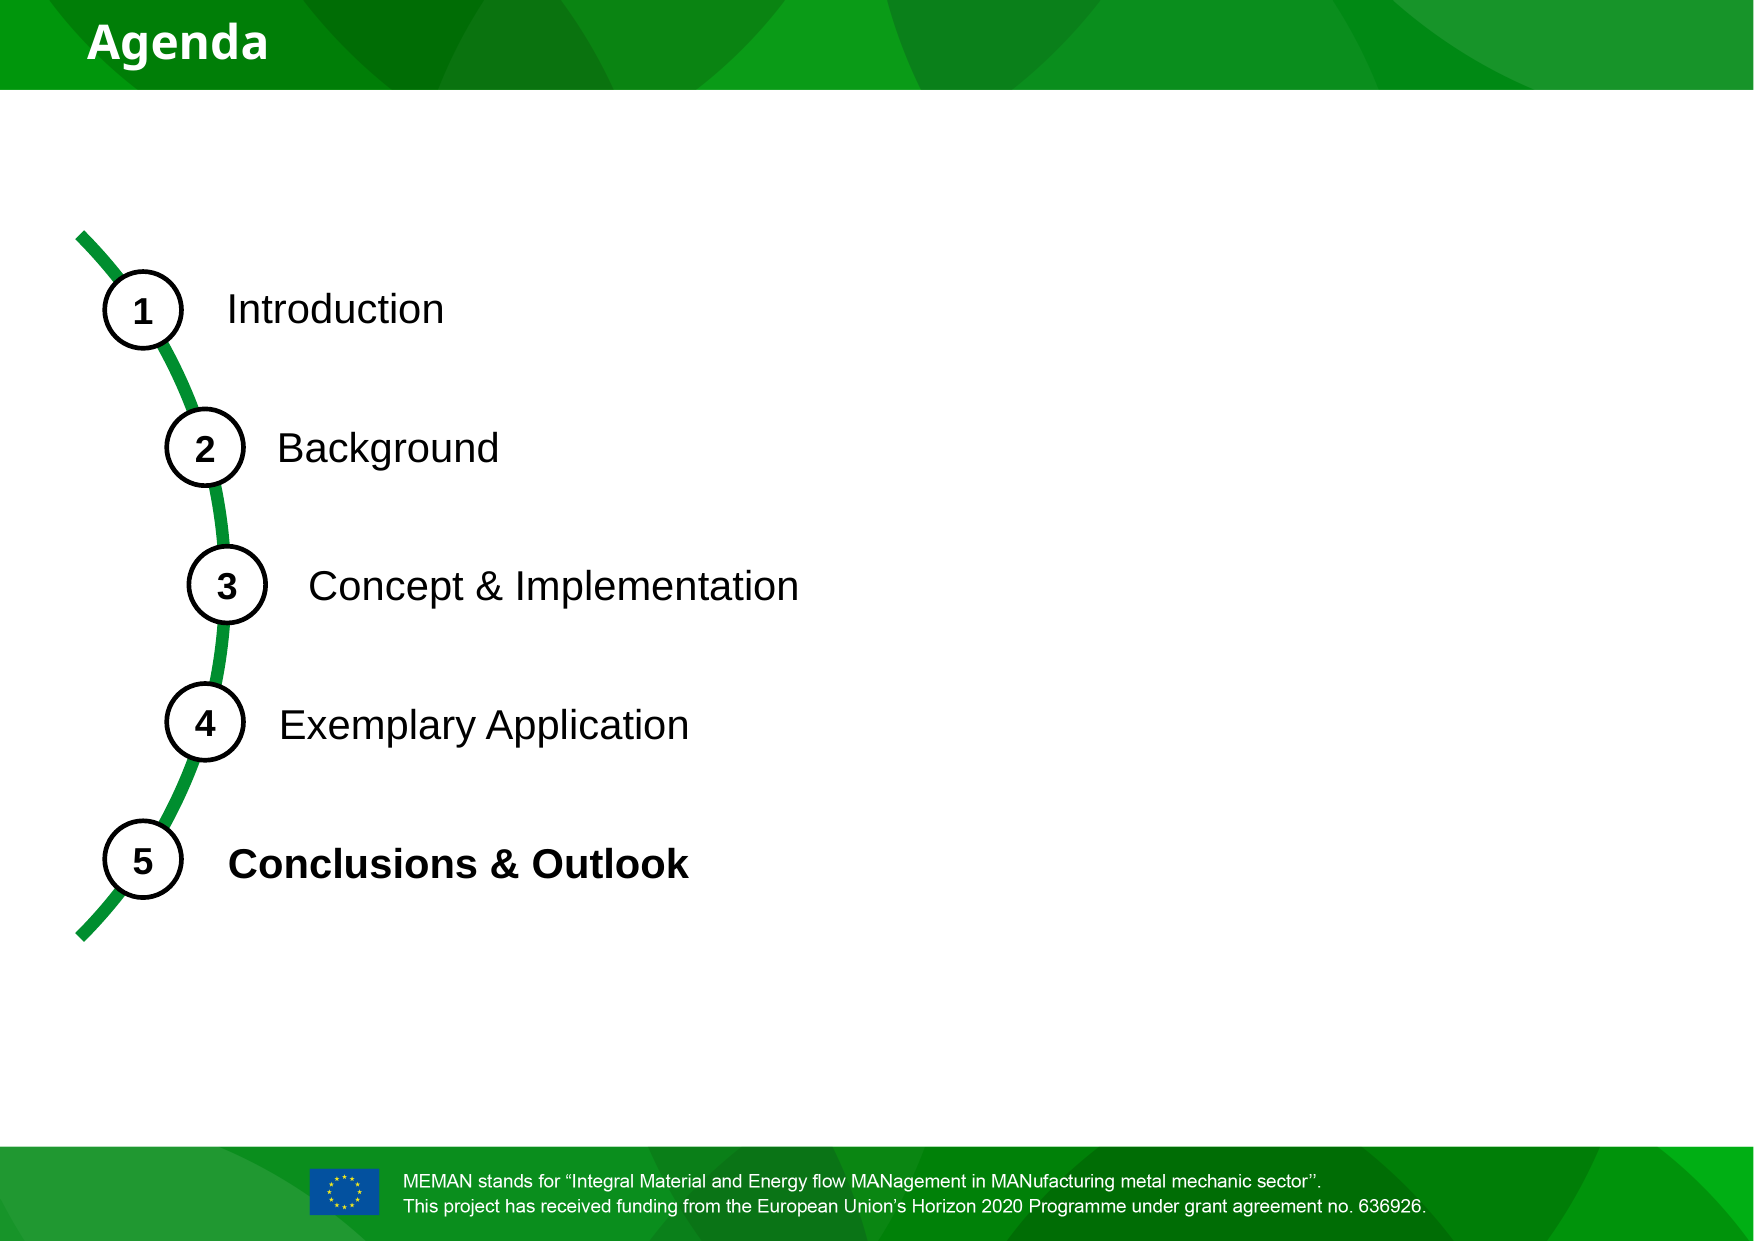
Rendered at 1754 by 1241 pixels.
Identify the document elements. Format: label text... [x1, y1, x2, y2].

text_box 5 [104, 820, 182, 898]
text_box Introduction [211, 274, 472, 340]
title Agenda [70, 18, 1445, 78]
text_box Exemplary Application [264, 690, 705, 756]
text_box 3 [188, 546, 266, 623]
text_box Background [262, 413, 516, 478]
text_box [0, 234, 224, 938]
text_box Conclusions & Outlook [213, 829, 705, 894]
text_box 4 [166, 683, 244, 761]
picture [0, 0, 1754, 1241]
text_box 1 [104, 271, 182, 349]
text_box 2 [166, 408, 244, 486]
text_box Concept & Implementation [293, 551, 815, 617]
